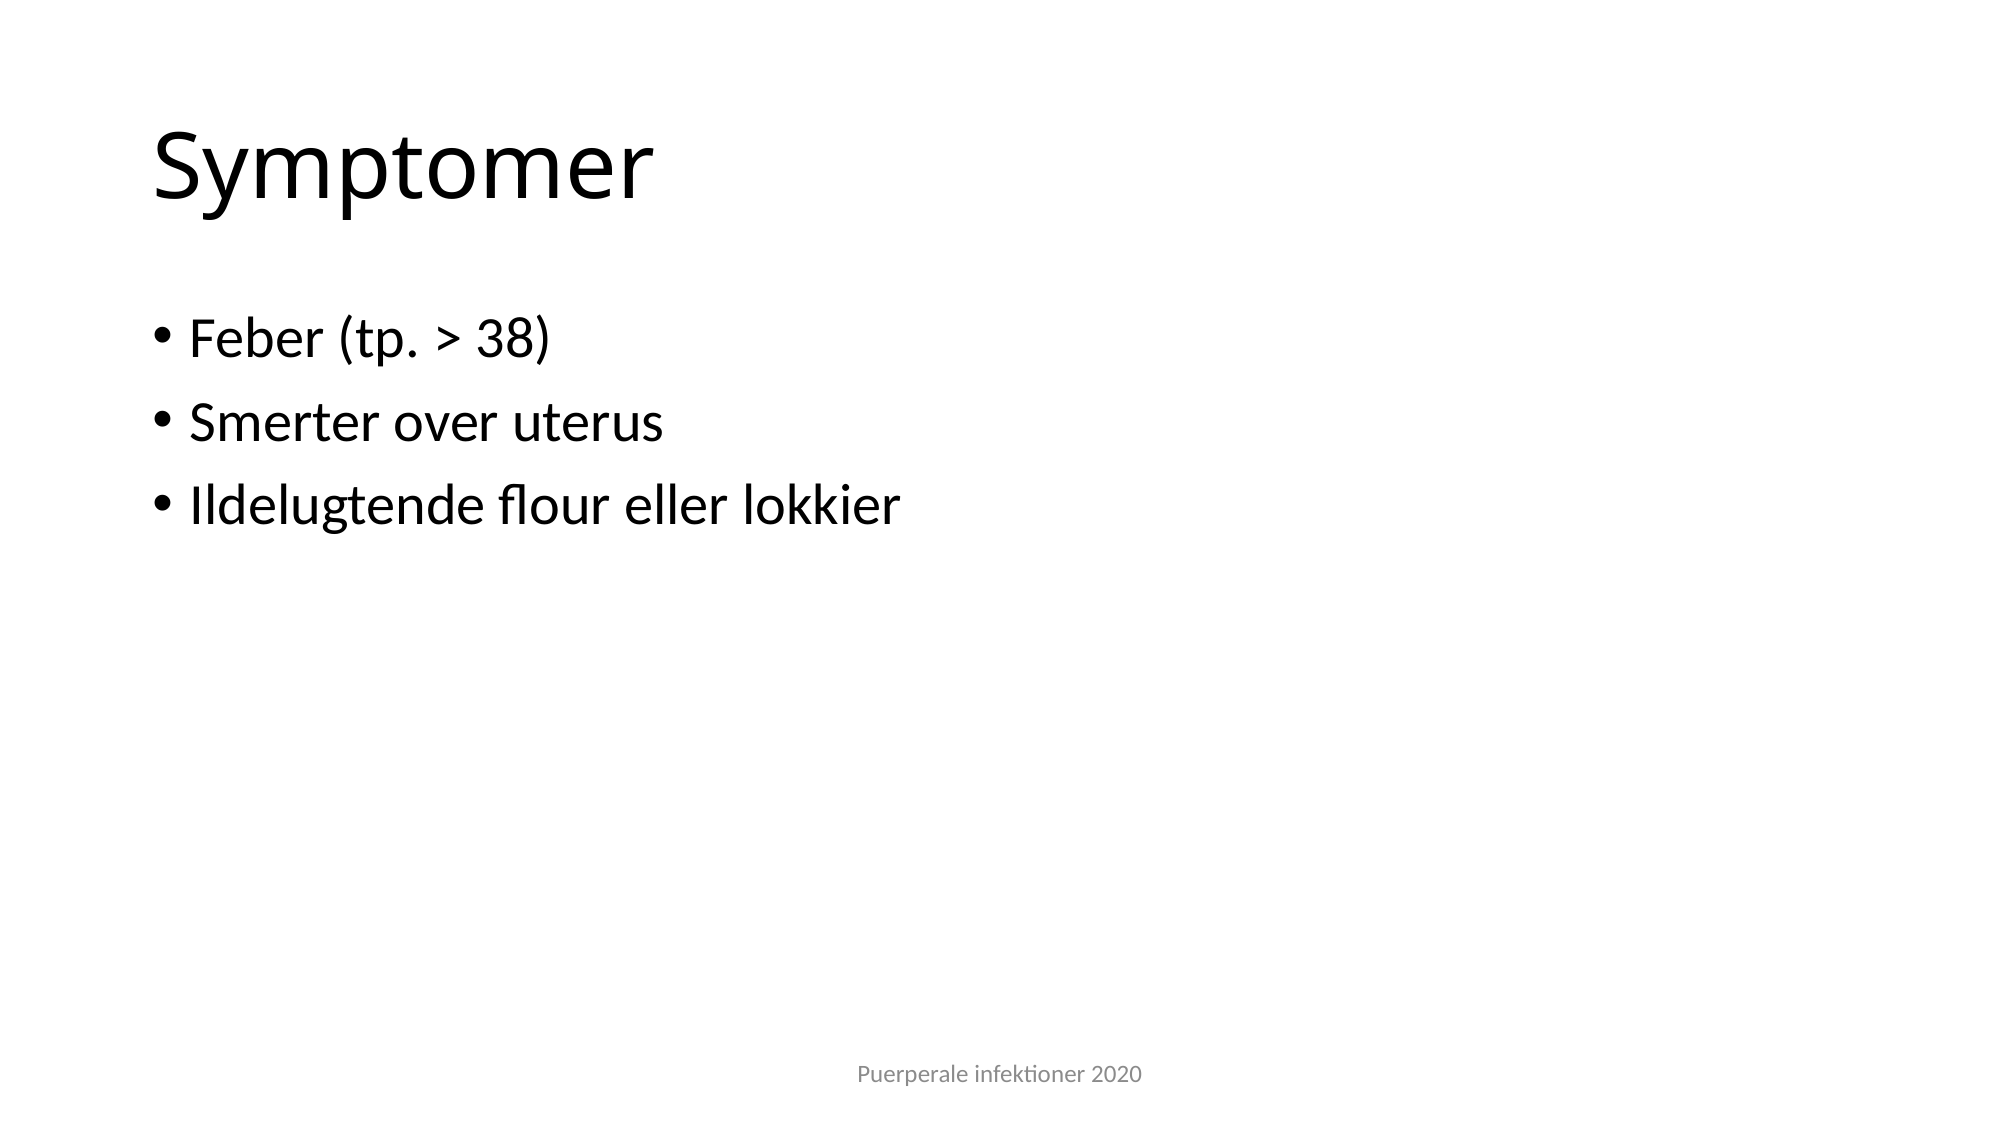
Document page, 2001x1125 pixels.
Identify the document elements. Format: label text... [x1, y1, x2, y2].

list Feber (tp. > 38) Smerter over uterus Ildelugtende flour eller lokkier [137, 299, 1863, 1014]
title Symptomer [137, 59, 1863, 278]
footer Puerperale infektioner 2020 [662, 1042, 1338, 1103]
